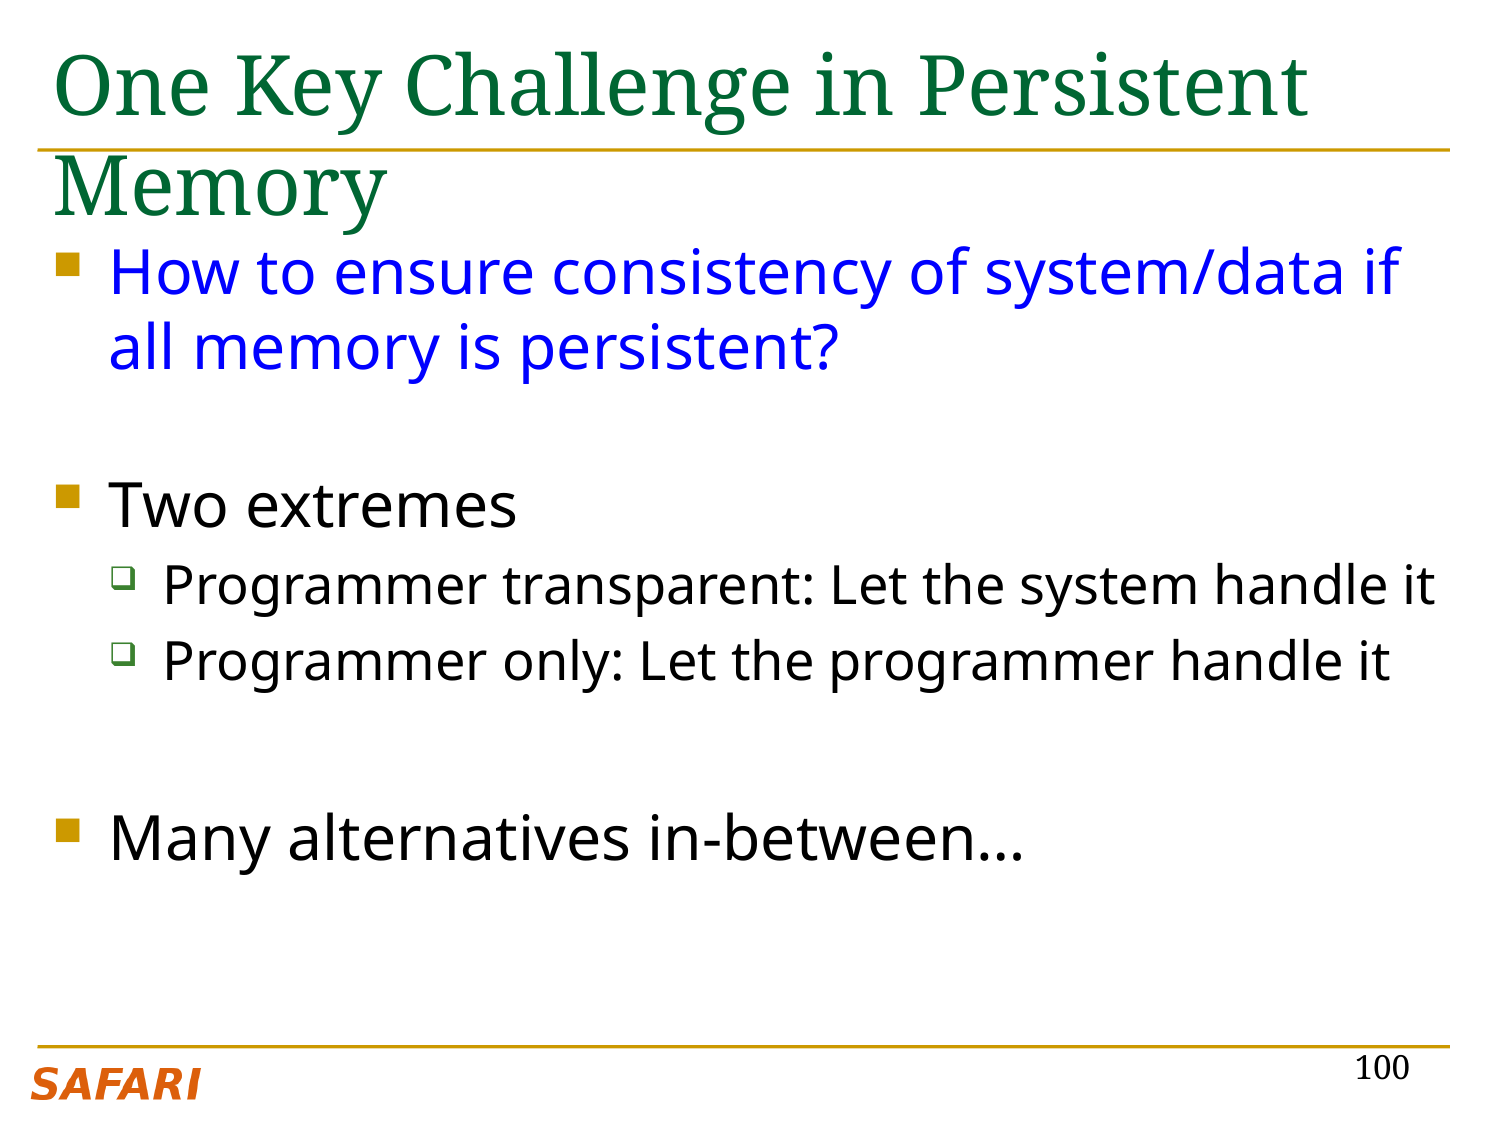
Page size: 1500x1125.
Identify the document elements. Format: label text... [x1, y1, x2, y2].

title One Key Challenge in Persistent Memory [37, 24, 1451, 201]
slide_number 100 [1074, 1023, 1426, 1100]
list How to ensure consistency of system/data if all memory is persistent? Two extremes Programmer transparent: Let the system handle it Programmer only: Let the programmer handle it Many alternatives in-between… [37, 224, 1500, 1026]
picture [29, 1058, 207, 1110]
